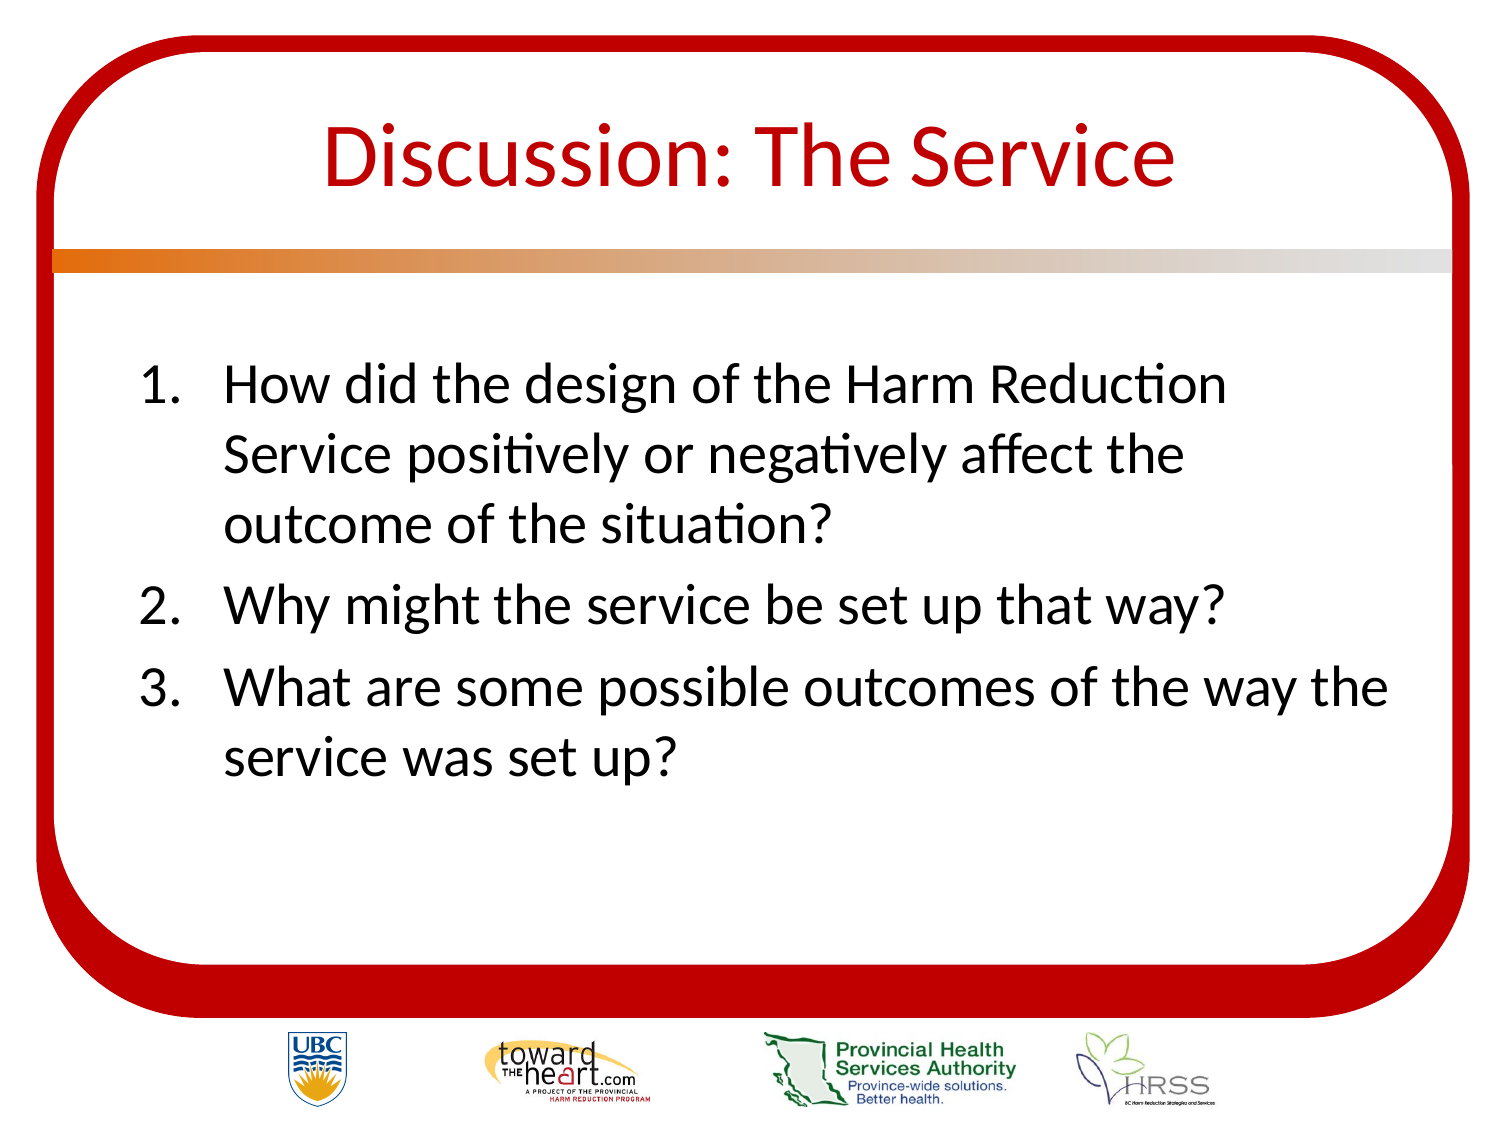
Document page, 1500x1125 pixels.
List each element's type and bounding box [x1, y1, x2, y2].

text_box [35, 34, 1470, 1019]
text_box [288, 1031, 1218, 1113]
